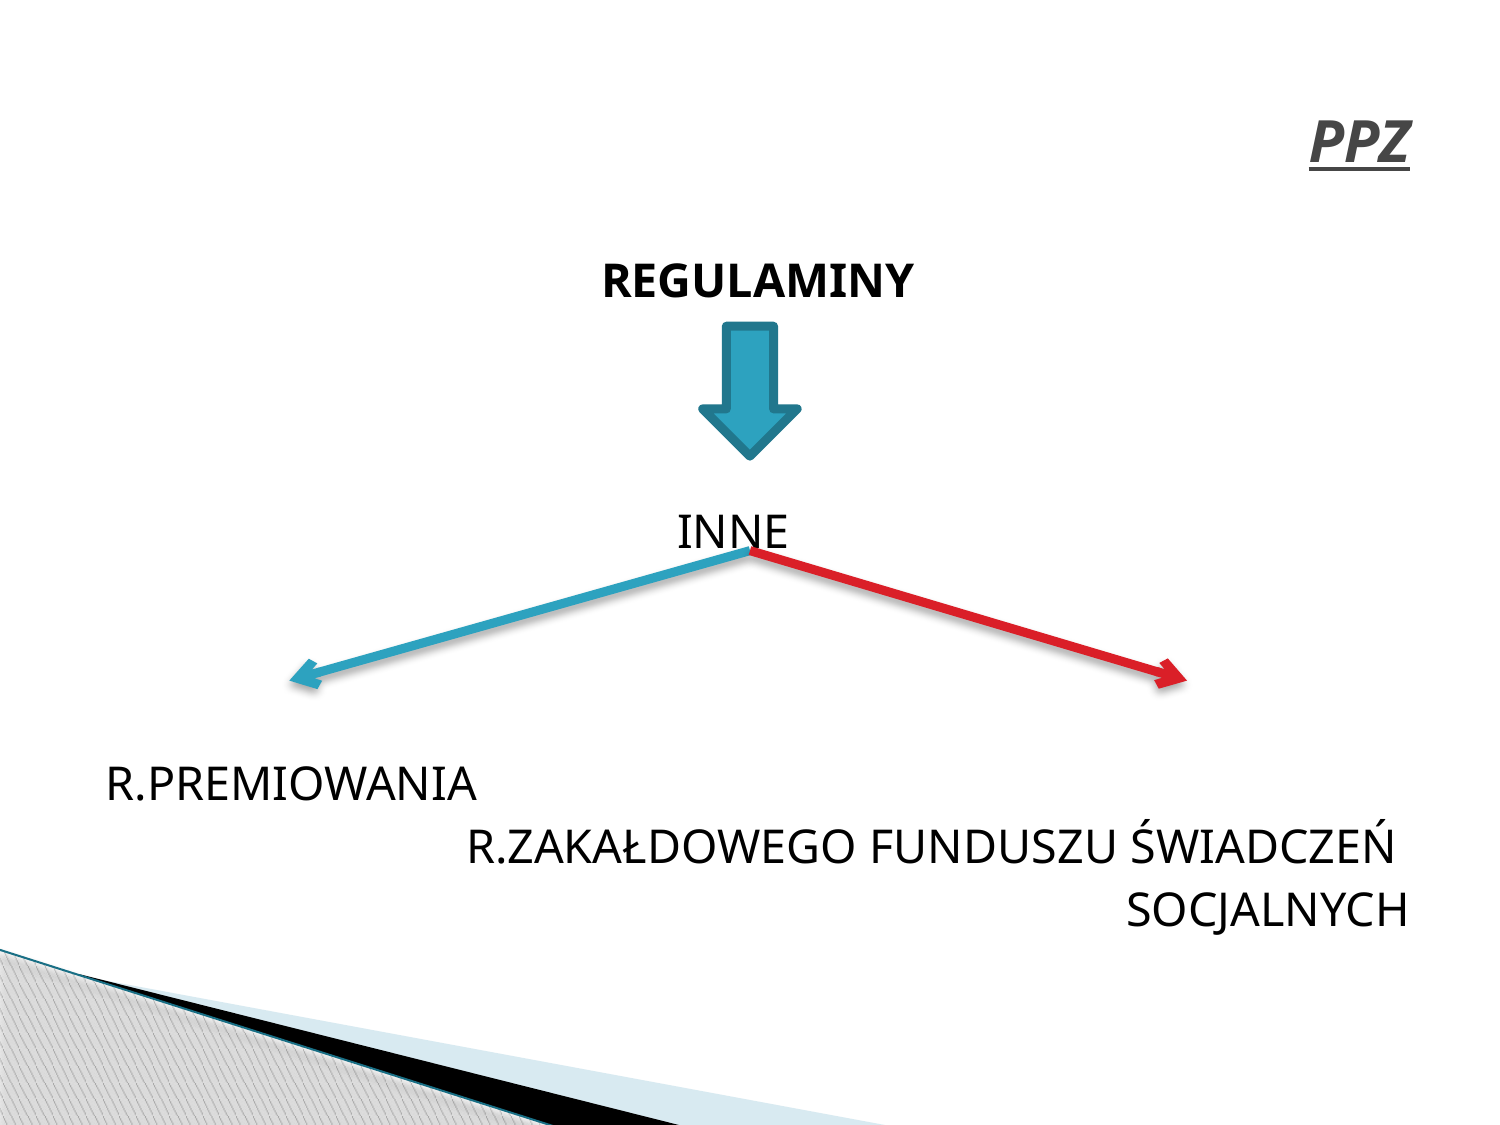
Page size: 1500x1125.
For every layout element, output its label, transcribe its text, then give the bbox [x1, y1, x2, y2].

title PPZ [75, 45, 1425, 233]
text_box [698, 321, 802, 461]
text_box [289, 550, 749, 681]
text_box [749, 550, 1188, 681]
list REGULAMINY INNE R.PREMIOWANIA R.ZAKAŁDOWEGO FUNDUSZU ŚWIADCZEŃ SOCJALNYCH [75, 243, 1425, 986]
